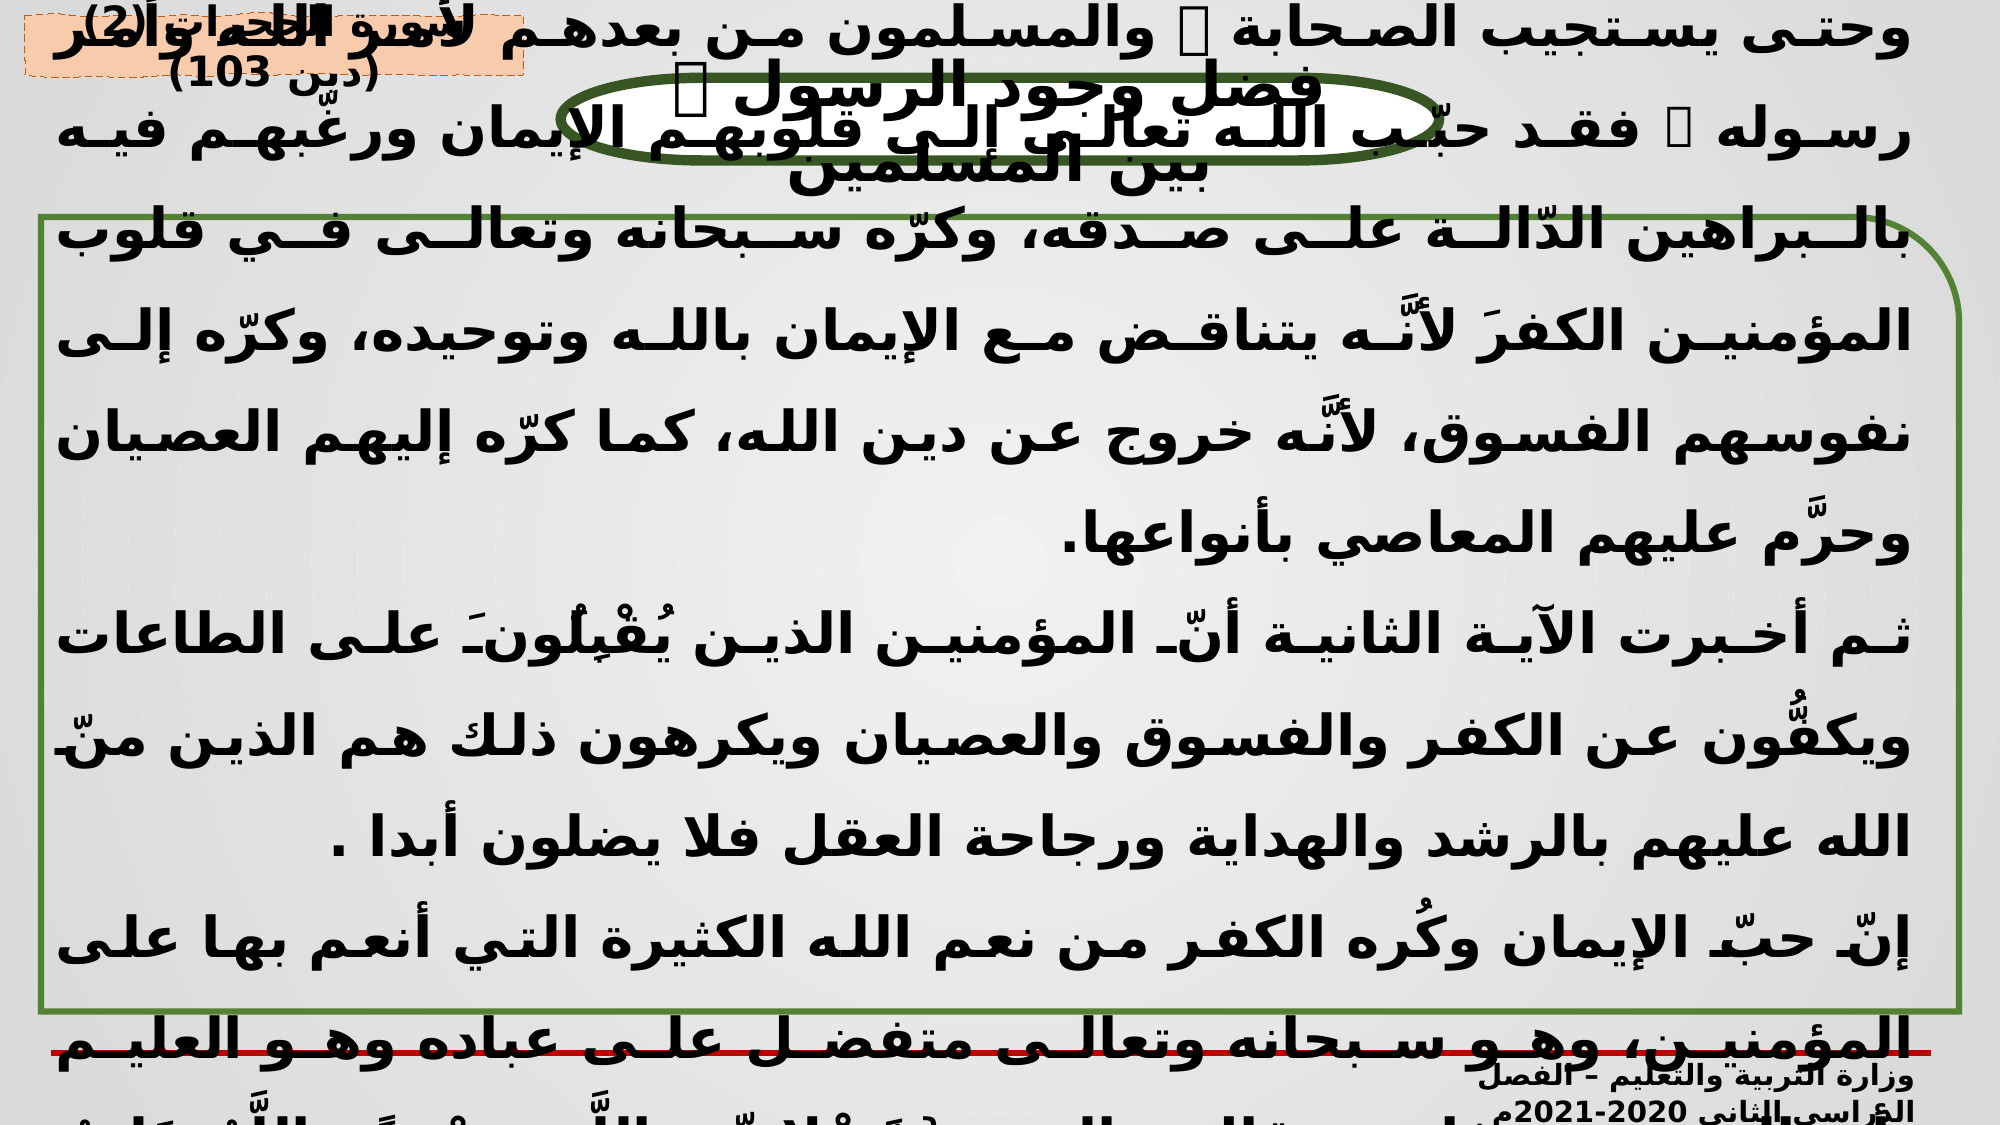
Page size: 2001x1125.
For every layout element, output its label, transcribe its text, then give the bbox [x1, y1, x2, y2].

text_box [50, 1052, 1931, 1123]
text_box سورة الحجرات (2) (دين 103) [24, 12, 524, 78]
text_box وحتى يستجيب الصحابة  والمسلمون من بعدهم لأمر الله وأمر رسوله  فقد حبّب الله تعالى إلى قلوبهم الإيمان ورغّبهم فيه بالبراهين الدّالة على صدقه، وكرّه سبحانه وتعالى في قلوب المؤمنين الكفرَ لأنَّه يتناقض مع الإيمان بالله وتوحيده، وكرّه إلى نفوسهم الفسوق، لأنَّه خروج عن دين الله، كما كرّه إليهم العصيان وحرَّم عليهم المعاصي بأنواعها. ثم أخبرت الآية الثانية أنّ المؤمنين الذين يُقْبِلُونَ على الطاعات ويكفُّون عن الكفر والفسوق والعصيان ويكرهون ذلك هم الذين منّ الله عليهم بالرشد والهداية ورجاحة العقل فلا يضلون أبدا . إنّ حبّ الإيمان وكُره الكفر من نعم الله الكثيرة التي أنعم بها على المؤمنين، وهو سبحانه وتعالى متفضل على عباده وهو العليم بأحوالهم وتصرفاتهم، قال تعالى : {فَضْلا مِّنَ اللَّهِ وَنِعْمَةً وَاللَّهُ عَلِيمٌ حَكِيمٌ}. [39, 215, 1961, 1013]
text_box فضل وجود الرسول  بين المسلمين [559, 76, 1441, 162]
